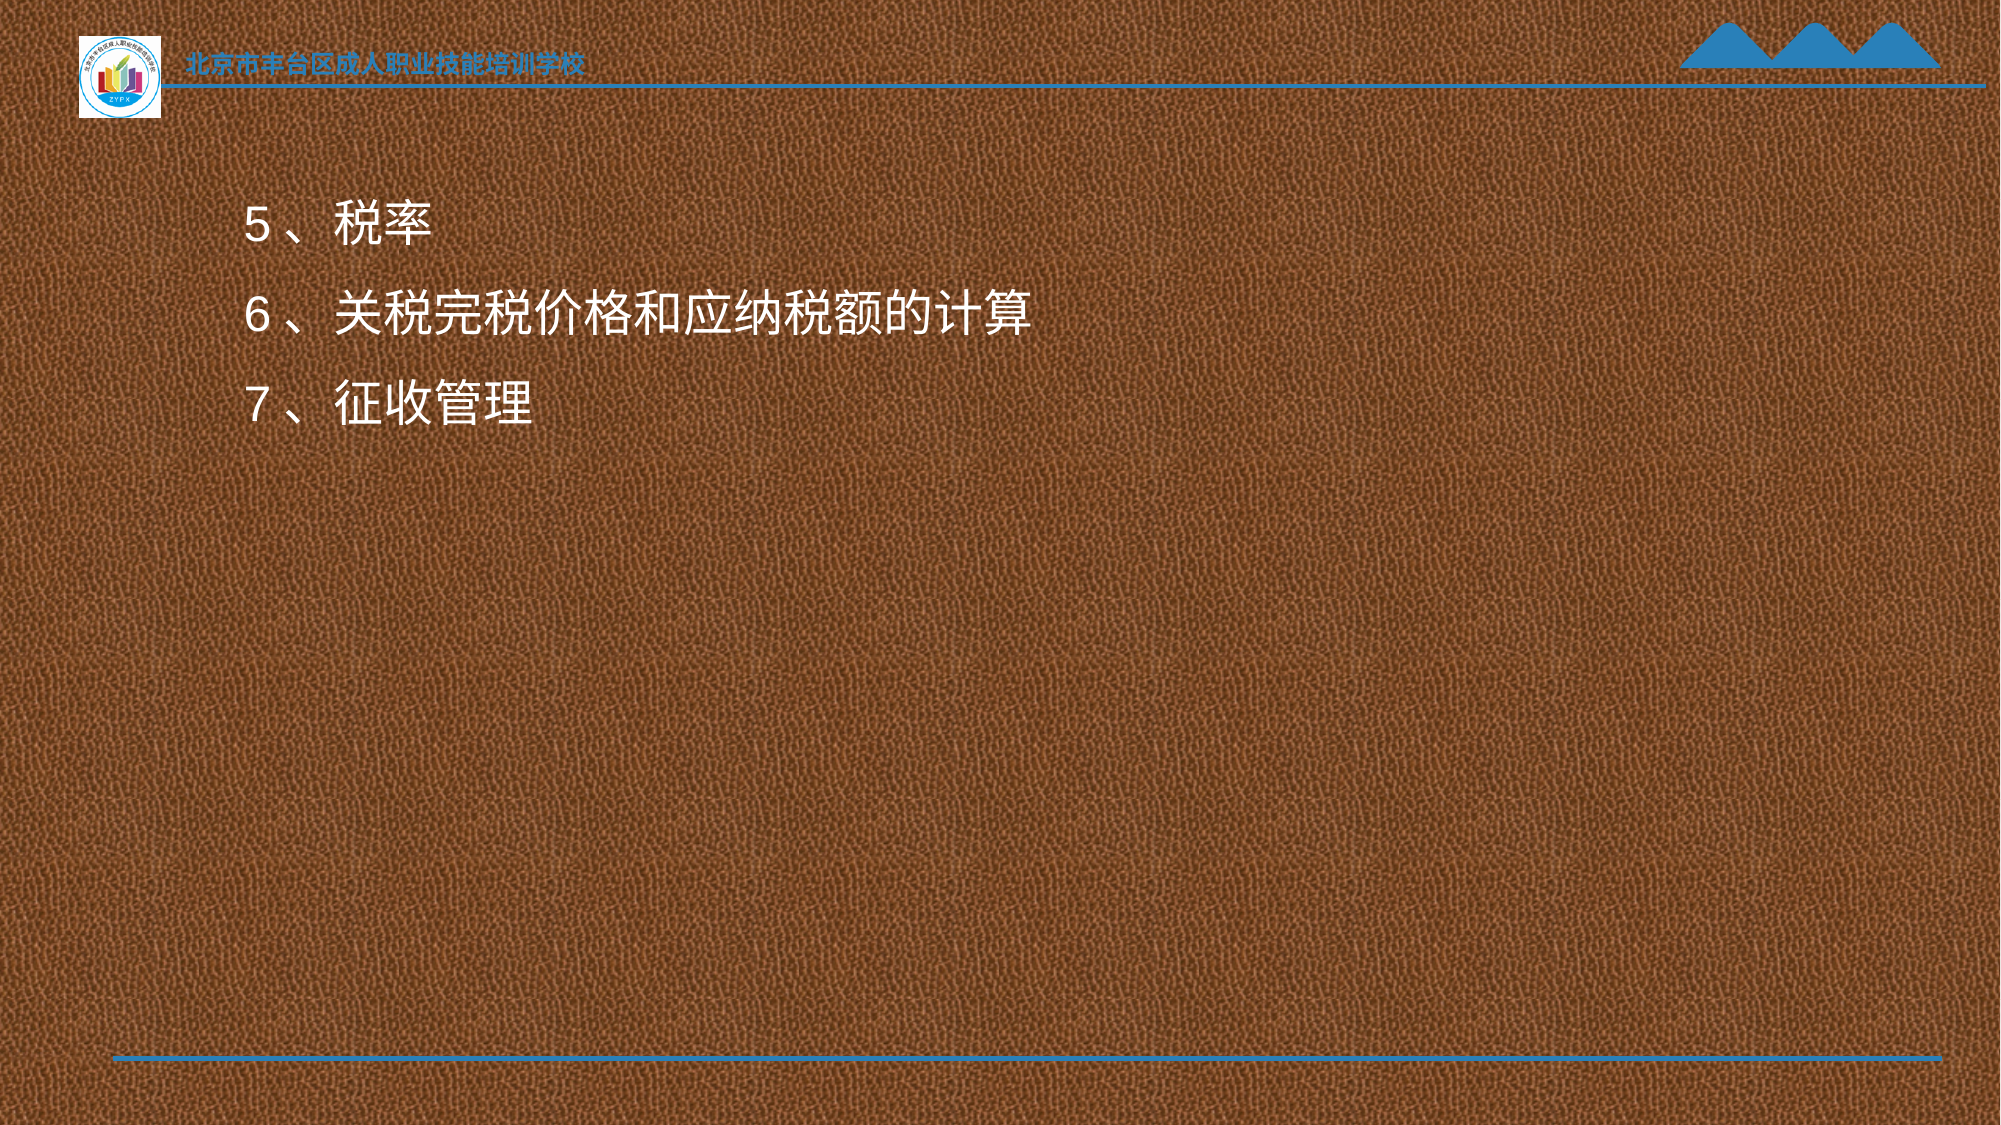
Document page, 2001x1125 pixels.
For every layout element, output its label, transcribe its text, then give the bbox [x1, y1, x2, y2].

text_box 5、税率 6、关税完税价格和应纳税额的计算 7、征收管理 [228, 154, 1842, 530]
picture [0, 0, 2001, 1125]
text_box [1840, 21, 1944, 70]
text_box 北京市丰台区成人职业技能培训学校 [170, 40, 632, 85]
text_box [1763, 21, 1853, 70]
text_box [1677, 21, 1772, 70]
